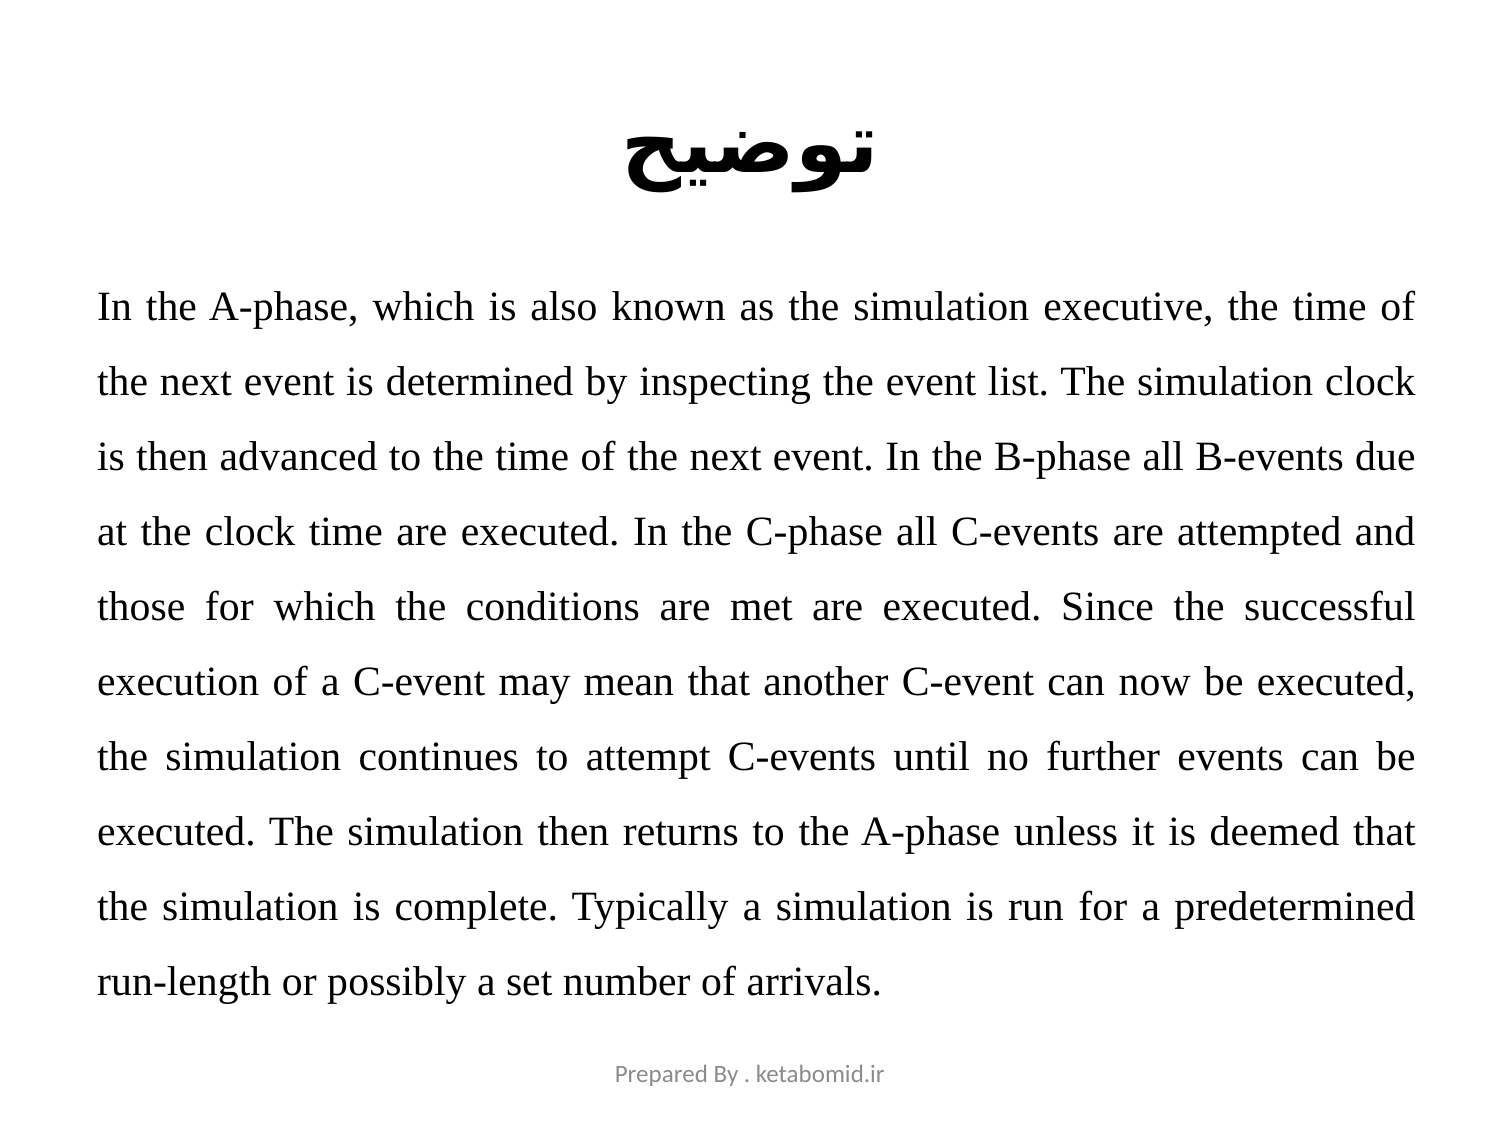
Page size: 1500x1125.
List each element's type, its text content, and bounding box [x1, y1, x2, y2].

title توضیح [74, 44, 1426, 233]
list In the A-phase, which is also known as the simulation executive, the time of the next event is determined by inspecting the event list. The simulation clock is then advanced to the time of the next event. In the B-phase all B-events due at the clock time are executed. In the C-phase all C-events are attempted and those for which the conditions are met are executed. Since the successful execution of a C-event may mean that another C-event can now be executed, the simulation continues to attempt C-events until no further events can be executed. The simulation then returns to the A-phase unless it is deemed that the simulation is complete. Typically a simulation is run for a predetermined run-length or possibly a set number of arrivals. [81, 245, 1433, 1039]
footer Prepared By . ketabomid.ir [512, 1042, 988, 1103]
